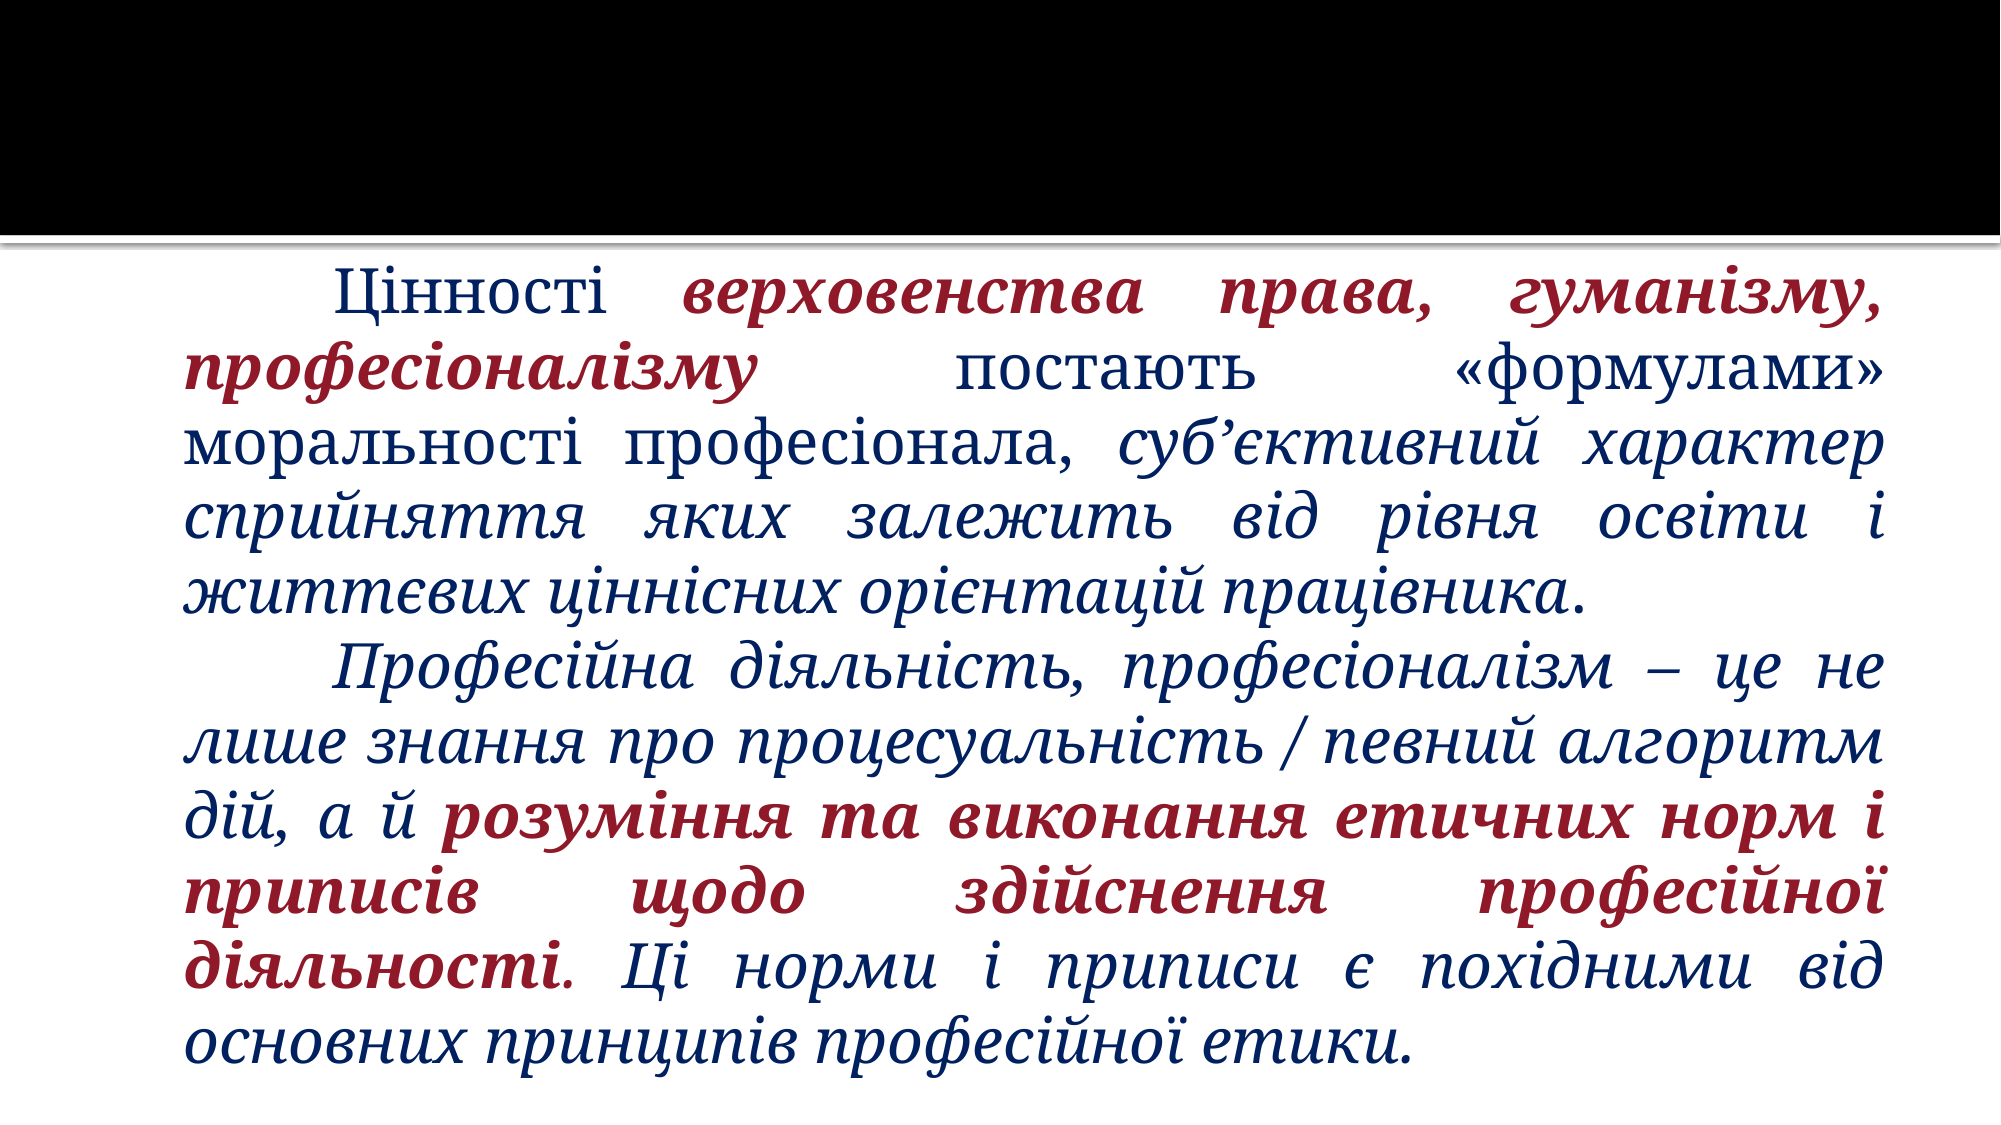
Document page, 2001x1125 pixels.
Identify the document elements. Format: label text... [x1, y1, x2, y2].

list Цінності верховенства права, гуманізму, професіоналізму постають «формулами» моральності професіонала, суб’єктивний характер сприйняття яких залежить від рівня освіти і життєвих ціннісних орієнтацій працівника. Професійна діяльність, професіоналізм – це не лише знання про процесуальність / певний алгоритм дій, а й розуміння та виконання етичних норм і приписів щодо здійснення професійної діяльності. Ці норми і приписи є похідними від основних принципів професійної етики. [102, 231, 1903, 1039]
